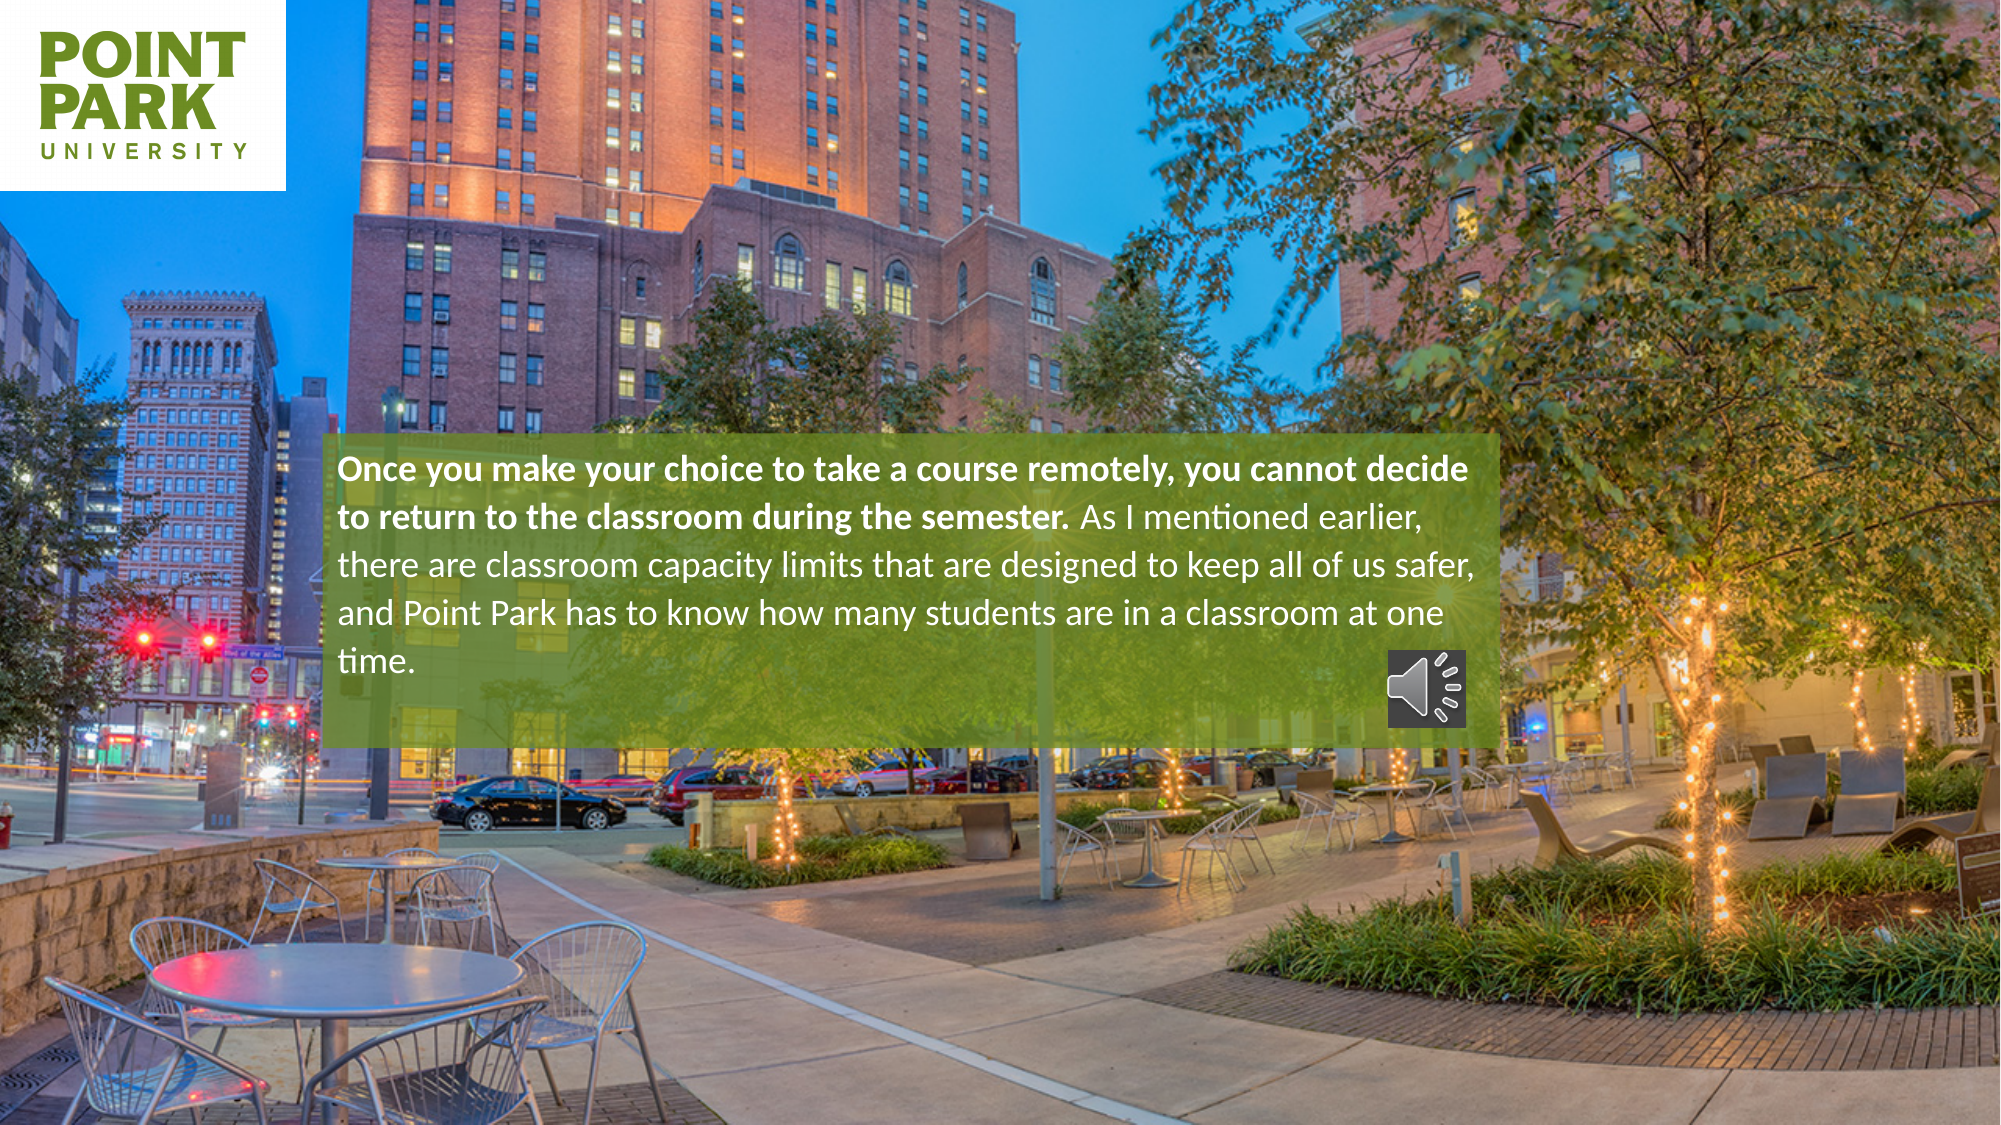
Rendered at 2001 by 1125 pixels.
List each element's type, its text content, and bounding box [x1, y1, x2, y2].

picture [0, 0, 2001, 1125]
text_box Once you make your choice to take a course remotely, you cannot decide to return to the classroom during the semester. As I mentioned earlier, there are classroom capacity limits that are designed to keep all of us safer, and Point Park has to know how many students are in a classroom at one time. [322, 433, 1500, 749]
